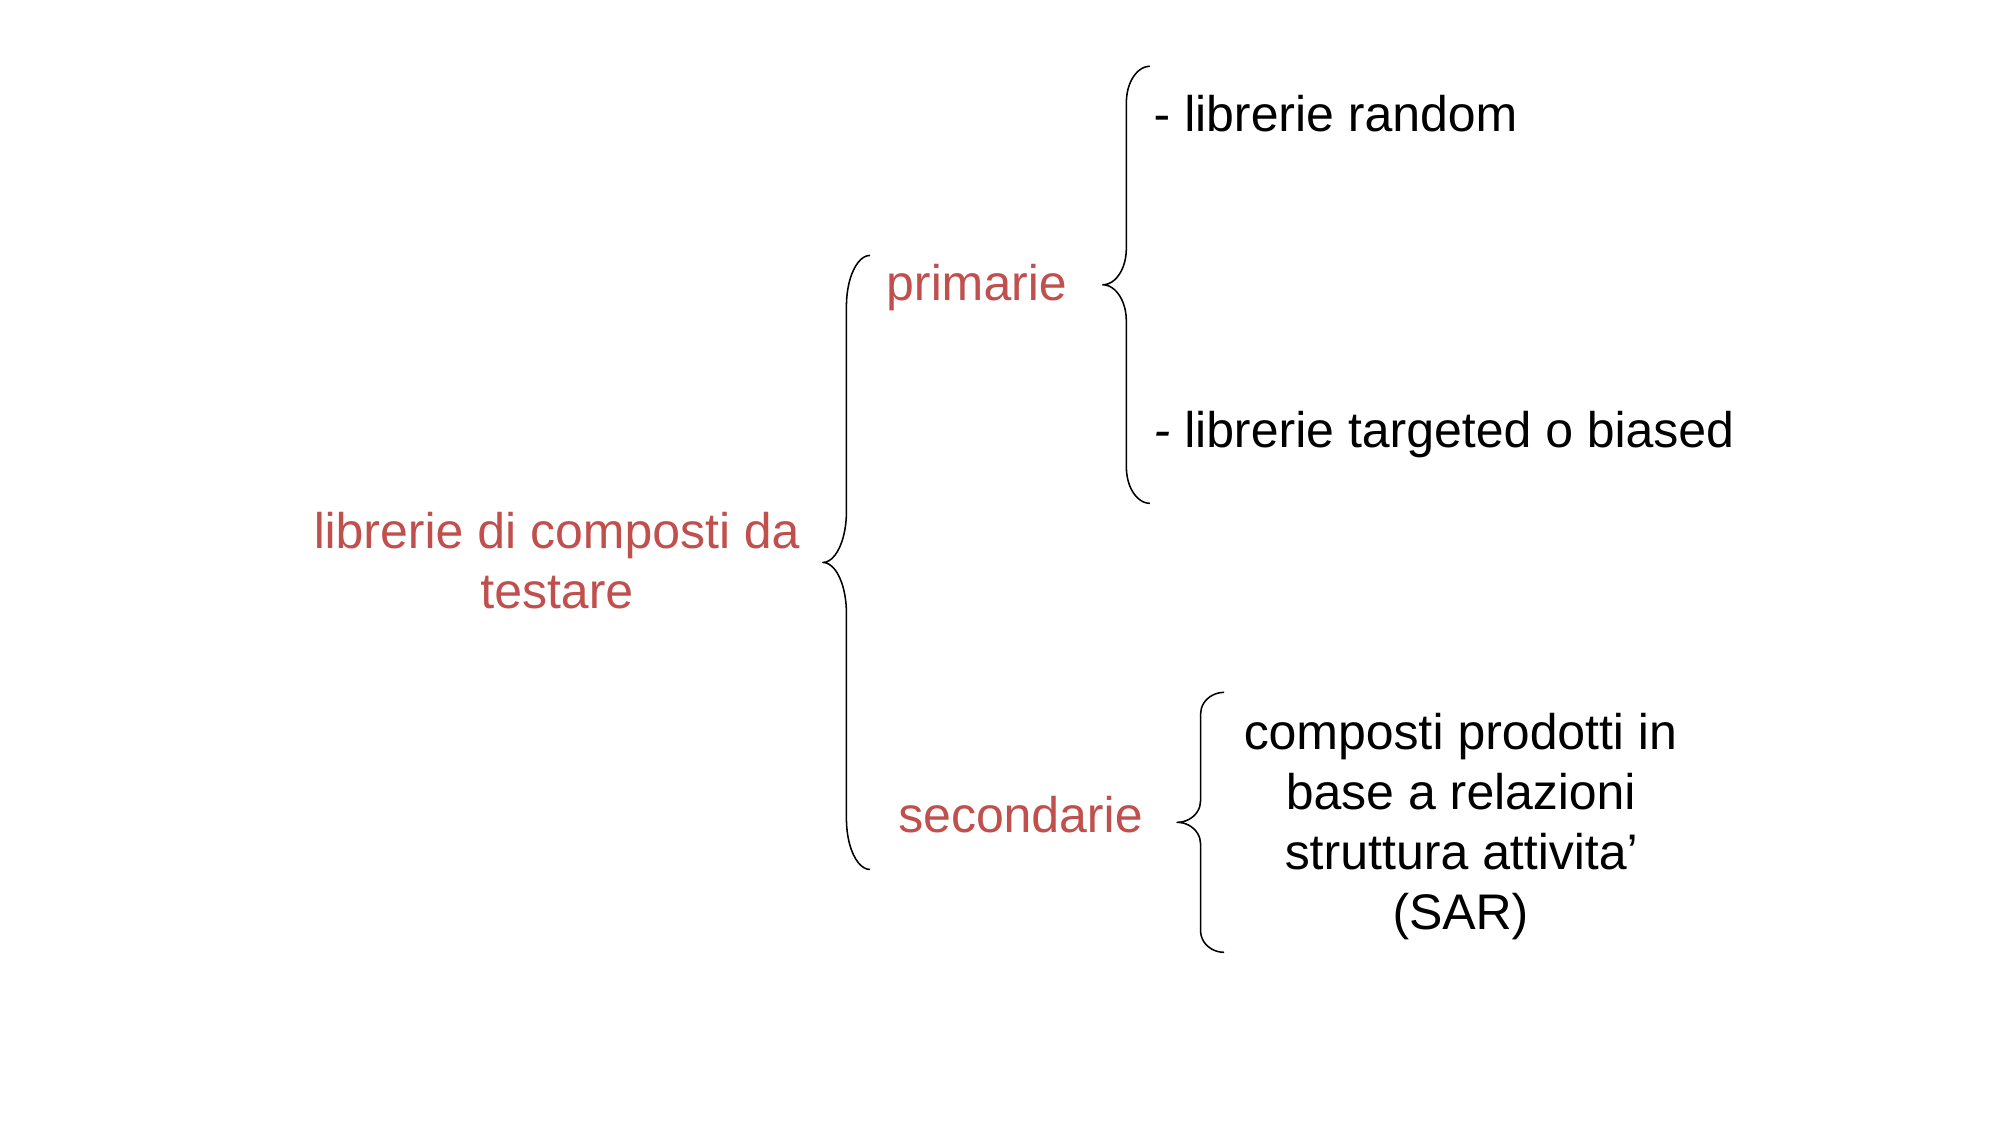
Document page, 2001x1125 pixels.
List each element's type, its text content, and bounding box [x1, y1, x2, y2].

text_box [1177, 695, 1225, 953]
text_box librerie di composti da testare [291, 491, 823, 627]
text_box [822, 255, 871, 870]
text_box primarie [871, 243, 1082, 319]
text_box - librerie random [1150, 78, 1533, 151]
text_box [1102, 66, 1150, 504]
text_box composti prodotti in base a relazioni struttura attivita’ (SAR) [1212, 692, 1709, 948]
text_box - librerie targeted o biased [1150, 397, 1750, 466]
text_box secondarie [883, 774, 1158, 850]
